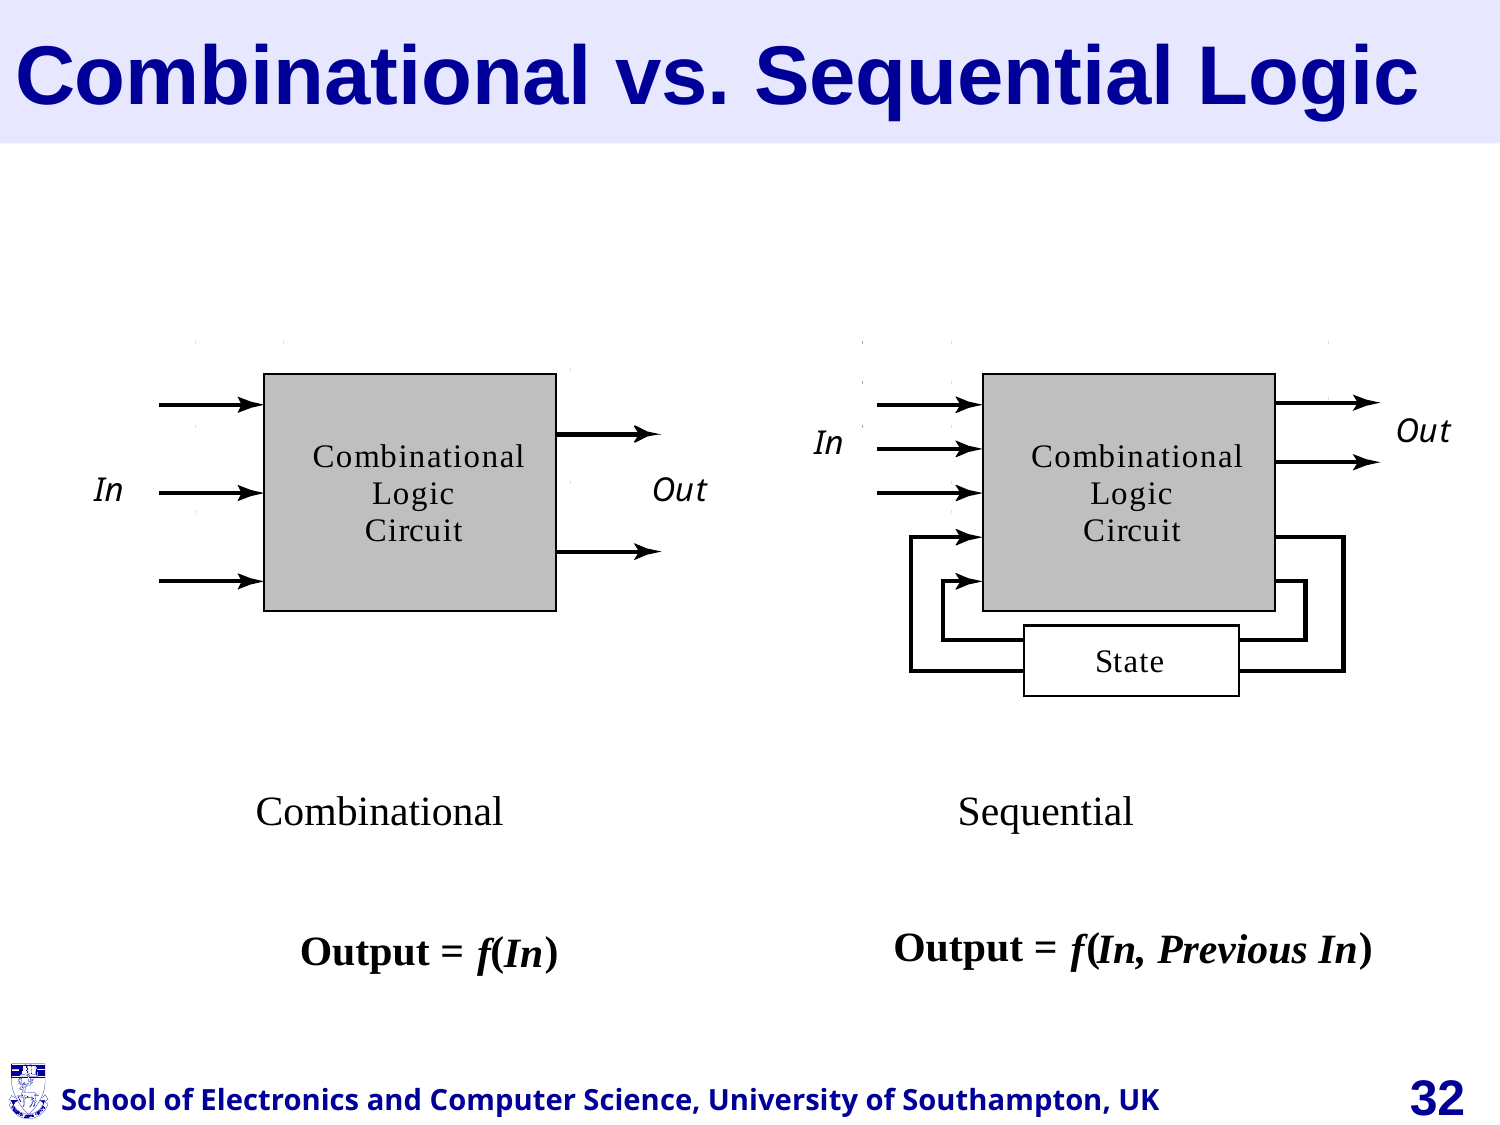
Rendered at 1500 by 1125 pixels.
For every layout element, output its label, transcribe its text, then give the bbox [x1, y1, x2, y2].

text_box ( [1086, 919, 1101, 970]
text_box In, Previous In [1096, 921, 1359, 972]
text_box ( [490, 923, 505, 974]
text_box f [1070, 921, 1085, 972]
picture [92, 370, 1452, 701]
text_box Output = [299, 923, 476, 974]
text_box f [476, 925, 492, 976]
text_box Output = [893, 919, 1069, 970]
text_box Sequential [957, 783, 1134, 834]
text_box ) [544, 923, 559, 974]
text_box In [503, 925, 544, 976]
title Combinational vs. Sequential Logic [0, 0, 1500, 144]
text_box Combinational [255, 783, 515, 834]
text_box ) [1358, 919, 1374, 970]
